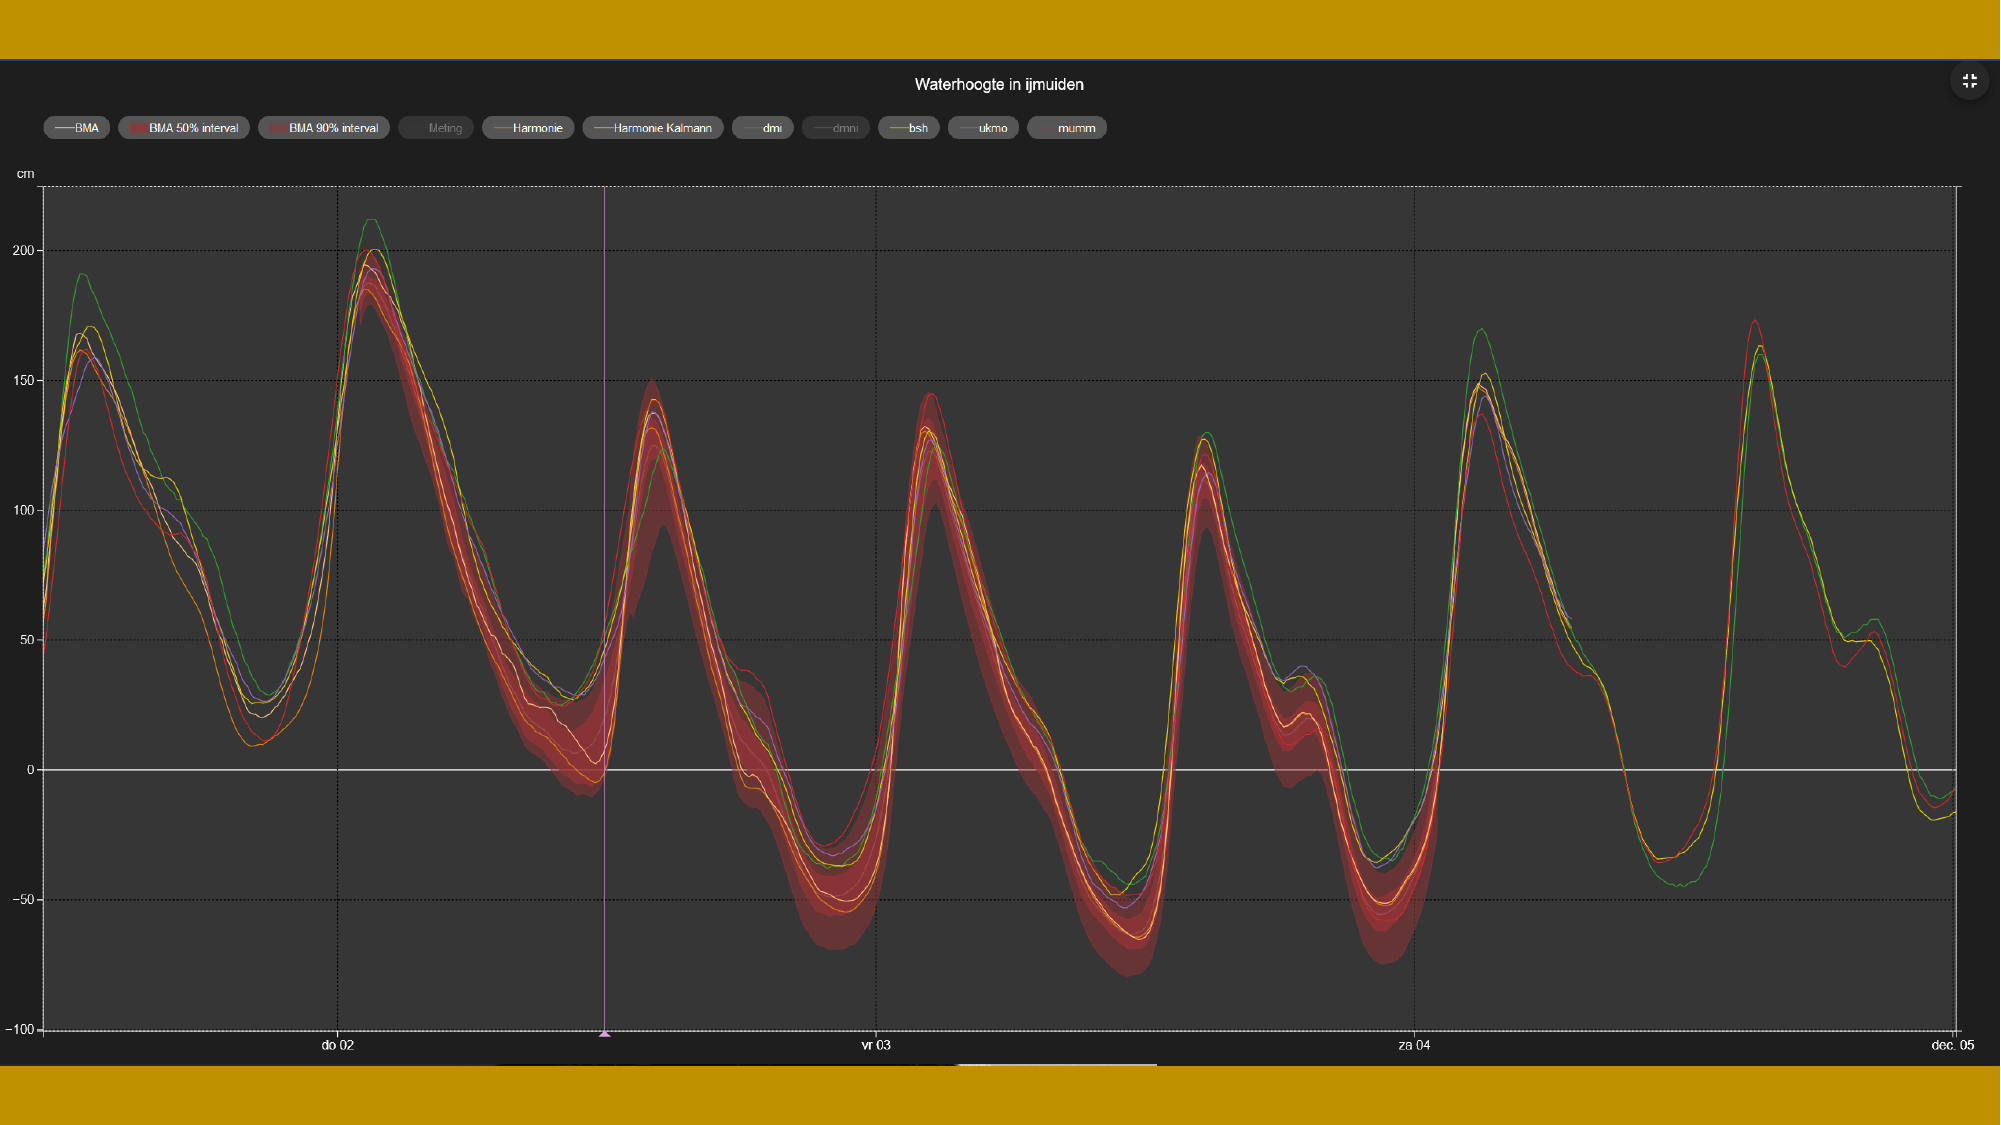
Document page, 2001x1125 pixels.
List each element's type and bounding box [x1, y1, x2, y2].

picture [0, 59, 2000, 1066]
